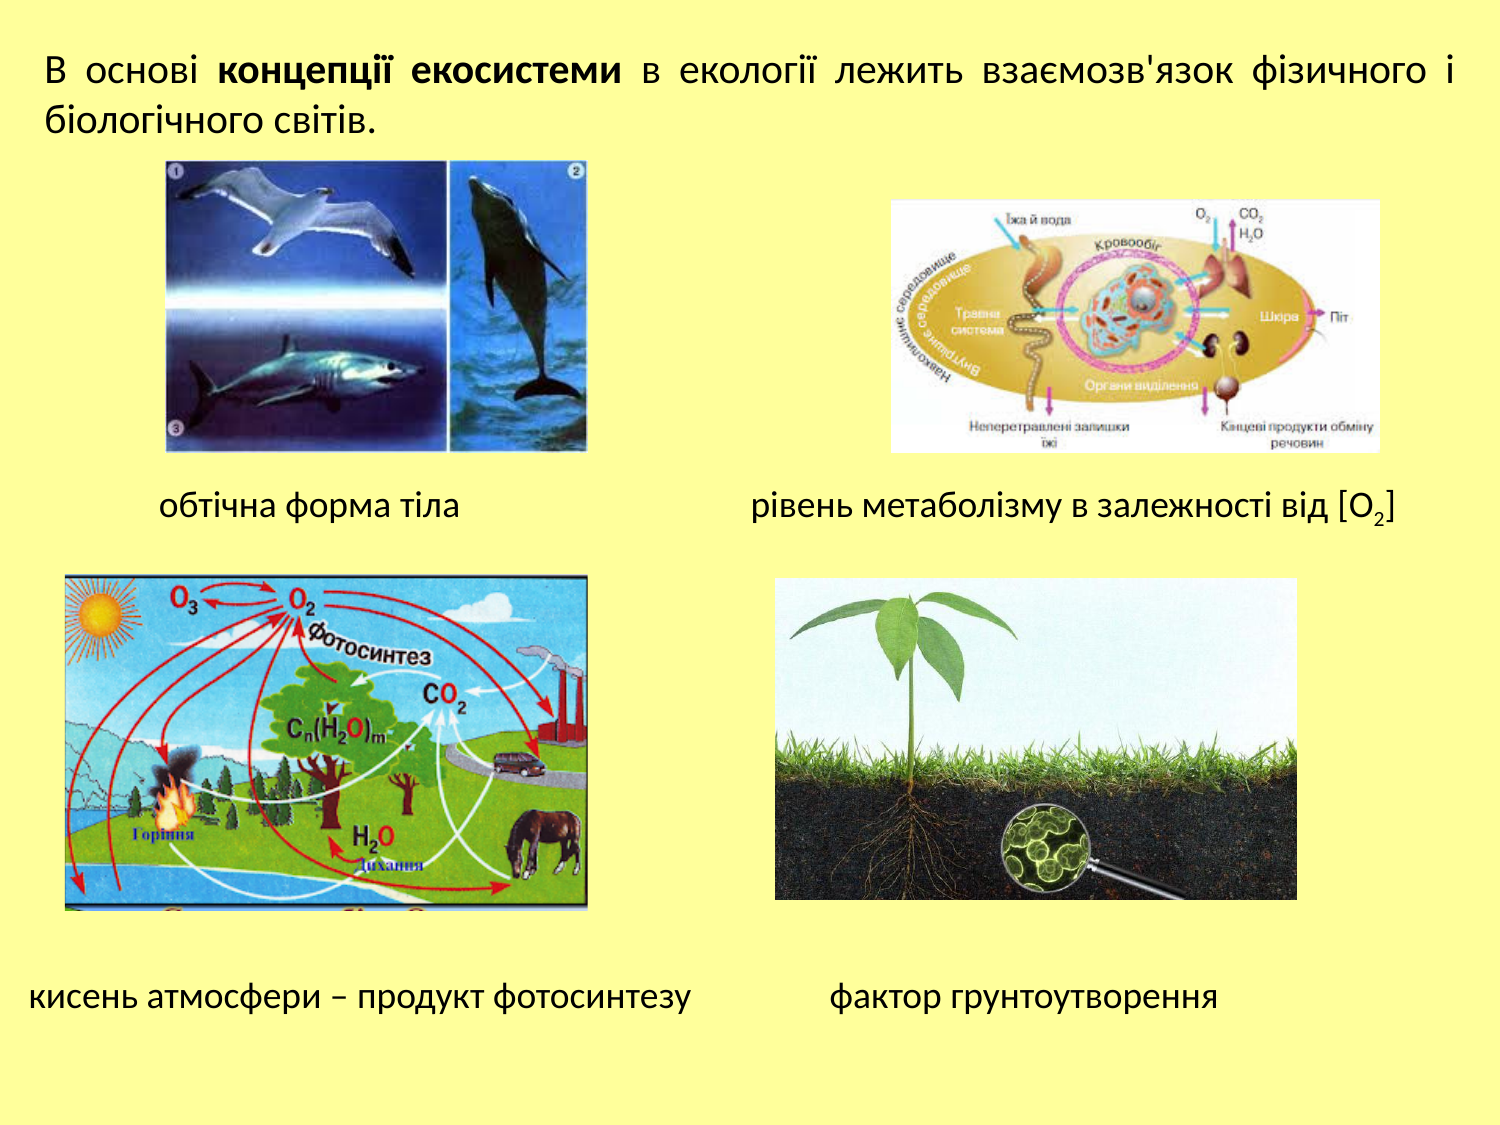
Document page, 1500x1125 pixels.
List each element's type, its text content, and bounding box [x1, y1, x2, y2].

picture [165, 160, 588, 454]
text_box обтічна форма тіла рівень метаболізму в залежності від [O2] [135, 472, 1483, 584]
picture [891, 199, 1380, 454]
picture [775, 578, 1298, 901]
picture [64, 573, 588, 911]
text_box кисень атмосфери – продукт фотосинтезу фактор грунтоутворення [5, 964, 1352, 1024]
title В основі концепції екосистеми в екології лежить взаємозв'язок фізичного і біологічного світів. [29, 0, 1471, 186]
